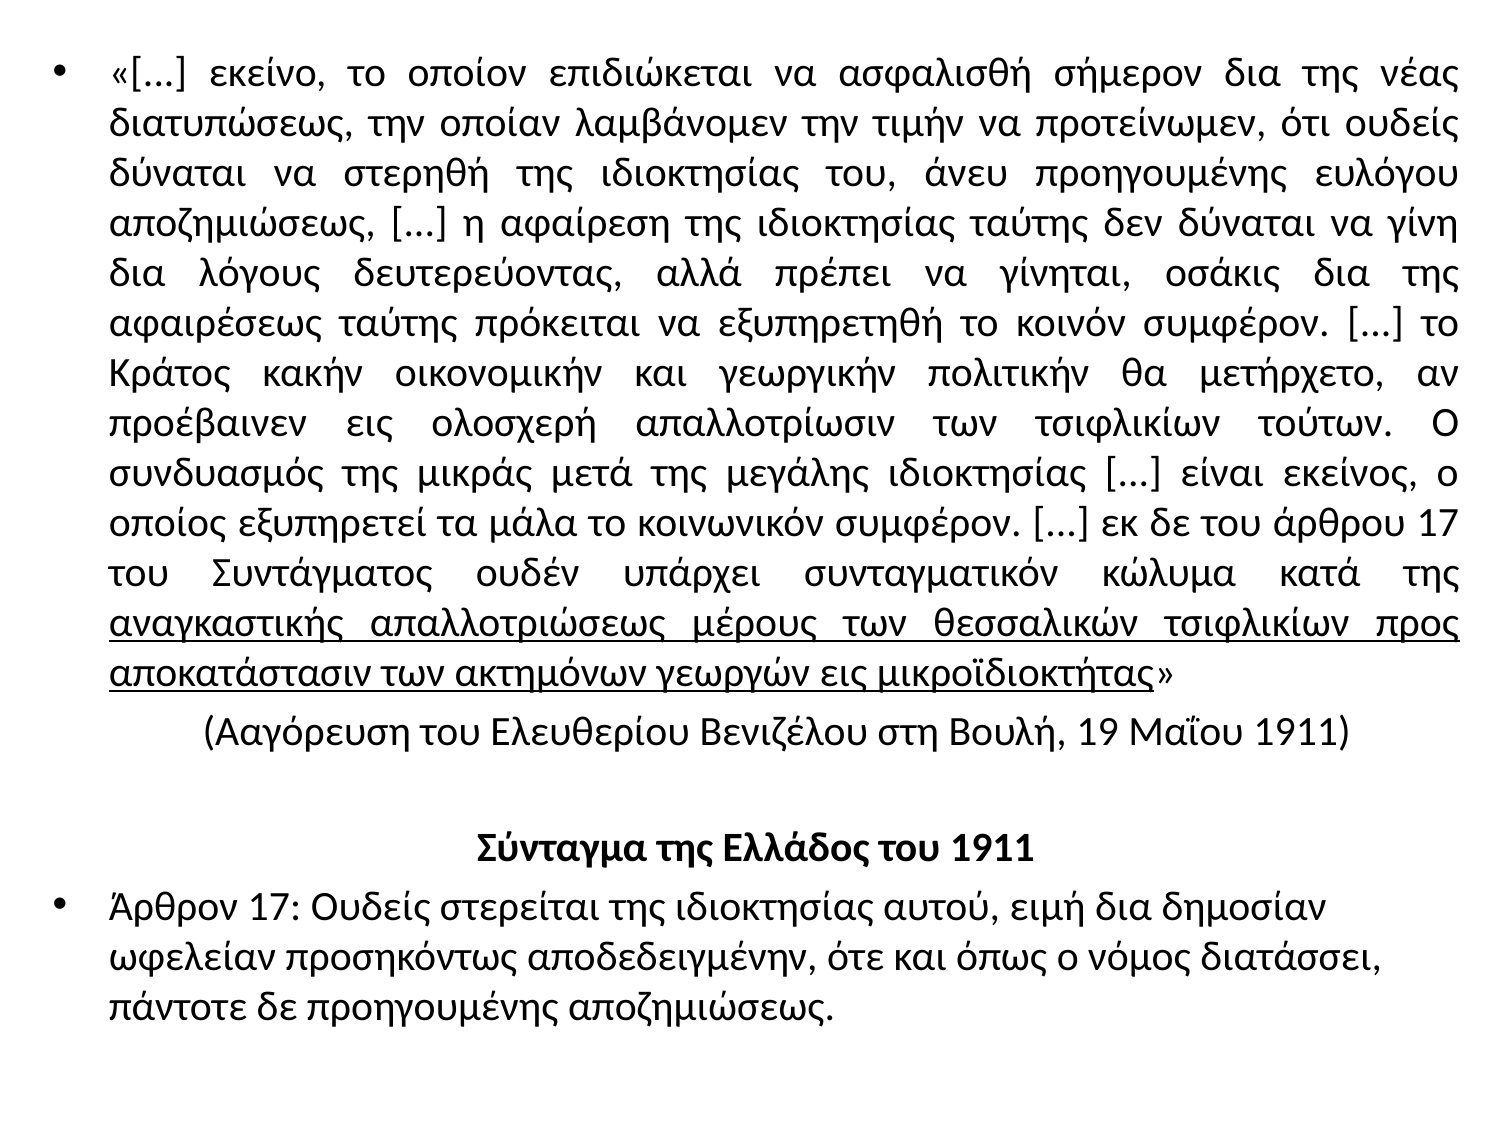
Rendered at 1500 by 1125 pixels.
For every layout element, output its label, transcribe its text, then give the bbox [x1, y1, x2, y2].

list «[...] εκείνο, το οποίον επιδιώκεται να ασφαλισθή σήμερον δια της νέας διατυπώσεως, την οποίαν λαμβάνομεν την τιμήν να προτείνωμεν, ότι ουδείς δύναται να στερηθή της ιδιοκτησίας του, άνευ προηγουμένης ευλόγου αποζημιώσεως, [...] η αφαίρεση της ιδιοκτησίας ταύτης δεν δύναται να γίνη δια λόγους δευτερεύοντας, αλλά πρέπει να γίνηται, οσάκις δια της αφαιρέσεως ταύτης πρόκειται να εξυπηρετηθή το κοινόν συμφέρον. [...] το Κράτος κακήν οικονομικήν και γεωργικήν πολιτικήν θα μετήρχετο, αν προέβαινεν εις ολοσχερή απαλλοτρίωσιν των τσιφλικίων τούτων. Ο συνδυασμός της μικράς μετά της μεγάλης ιδιοκτησίας [...] είναι εκείνος, ο οποίος εξυπηρετεί τα μάλα το κοινωνικόν συμφέρον. [...] εκ δε του άρθρου 17 του Συντάγματος ουδέν υπάρχει συνταγματικόν κώλυμα κατά της αναγκαστικής απαλλοτριώσεως μέρους των θεσσαλικών τσιφλικίων προς αποκατάστασιν των ακτημόνων γεωργών εις μικροϊδιοκτήτας» (Ααγόρευση του Ελευθερίου Βενιζέλου στη Βουλή, 19 Μαΐου 1911) Σύνταγμα της Ελλάδος του 1911 Άρθρον 17: Ουδείς στερείται της ιδιοκτησίας αυτού, ειμή δια δημοσίαν ωφελείαν προσηκόντως αποδεδειγμένην, ότε και όπως ο νόμος διατάσσει, πάντοτε δε προηγουμένης αποζημιώσεως. [37, 37, 1476, 1101]
